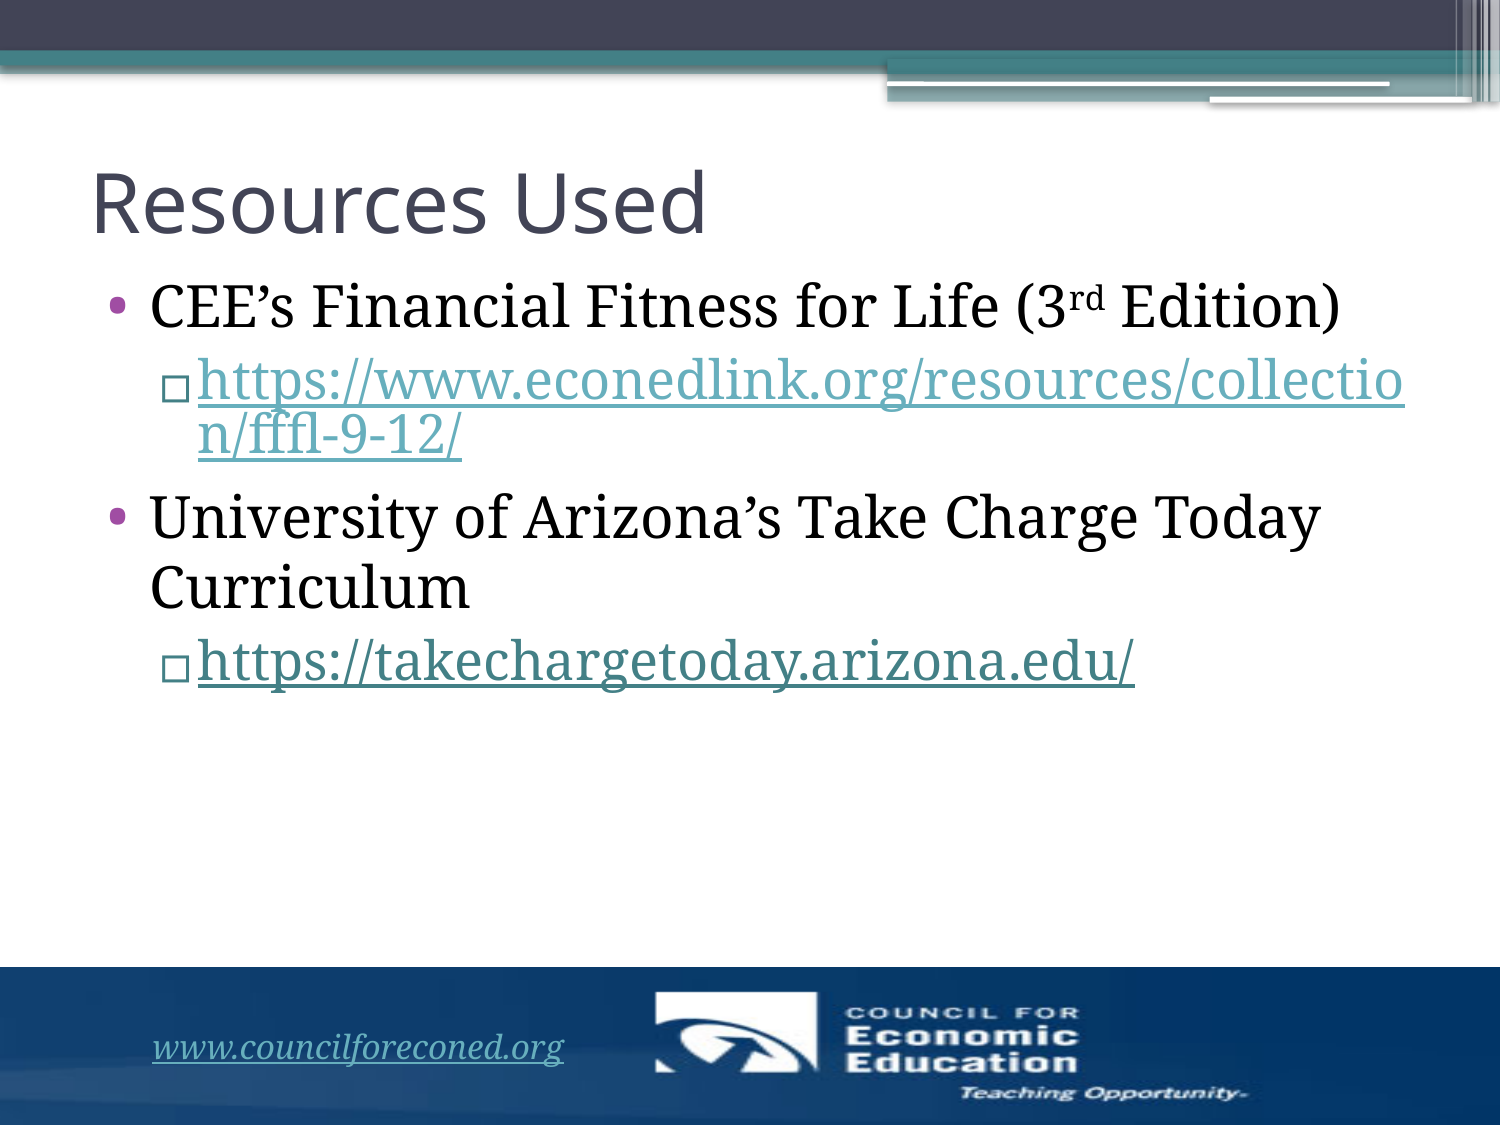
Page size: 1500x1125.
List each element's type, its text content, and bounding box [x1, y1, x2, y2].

title Resources Used [75, 112, 1425, 261]
list CEE’s Financial Fitness for Life (3rd Edition) https://www.econedlink.org/resources/collection/fffl-9-12/ University of Arizona’s Take Charge Today Curriculum https://takechargetoday.arizona.edu/ [75, 261, 1425, 964]
picture [0, 966, 1500, 1125]
